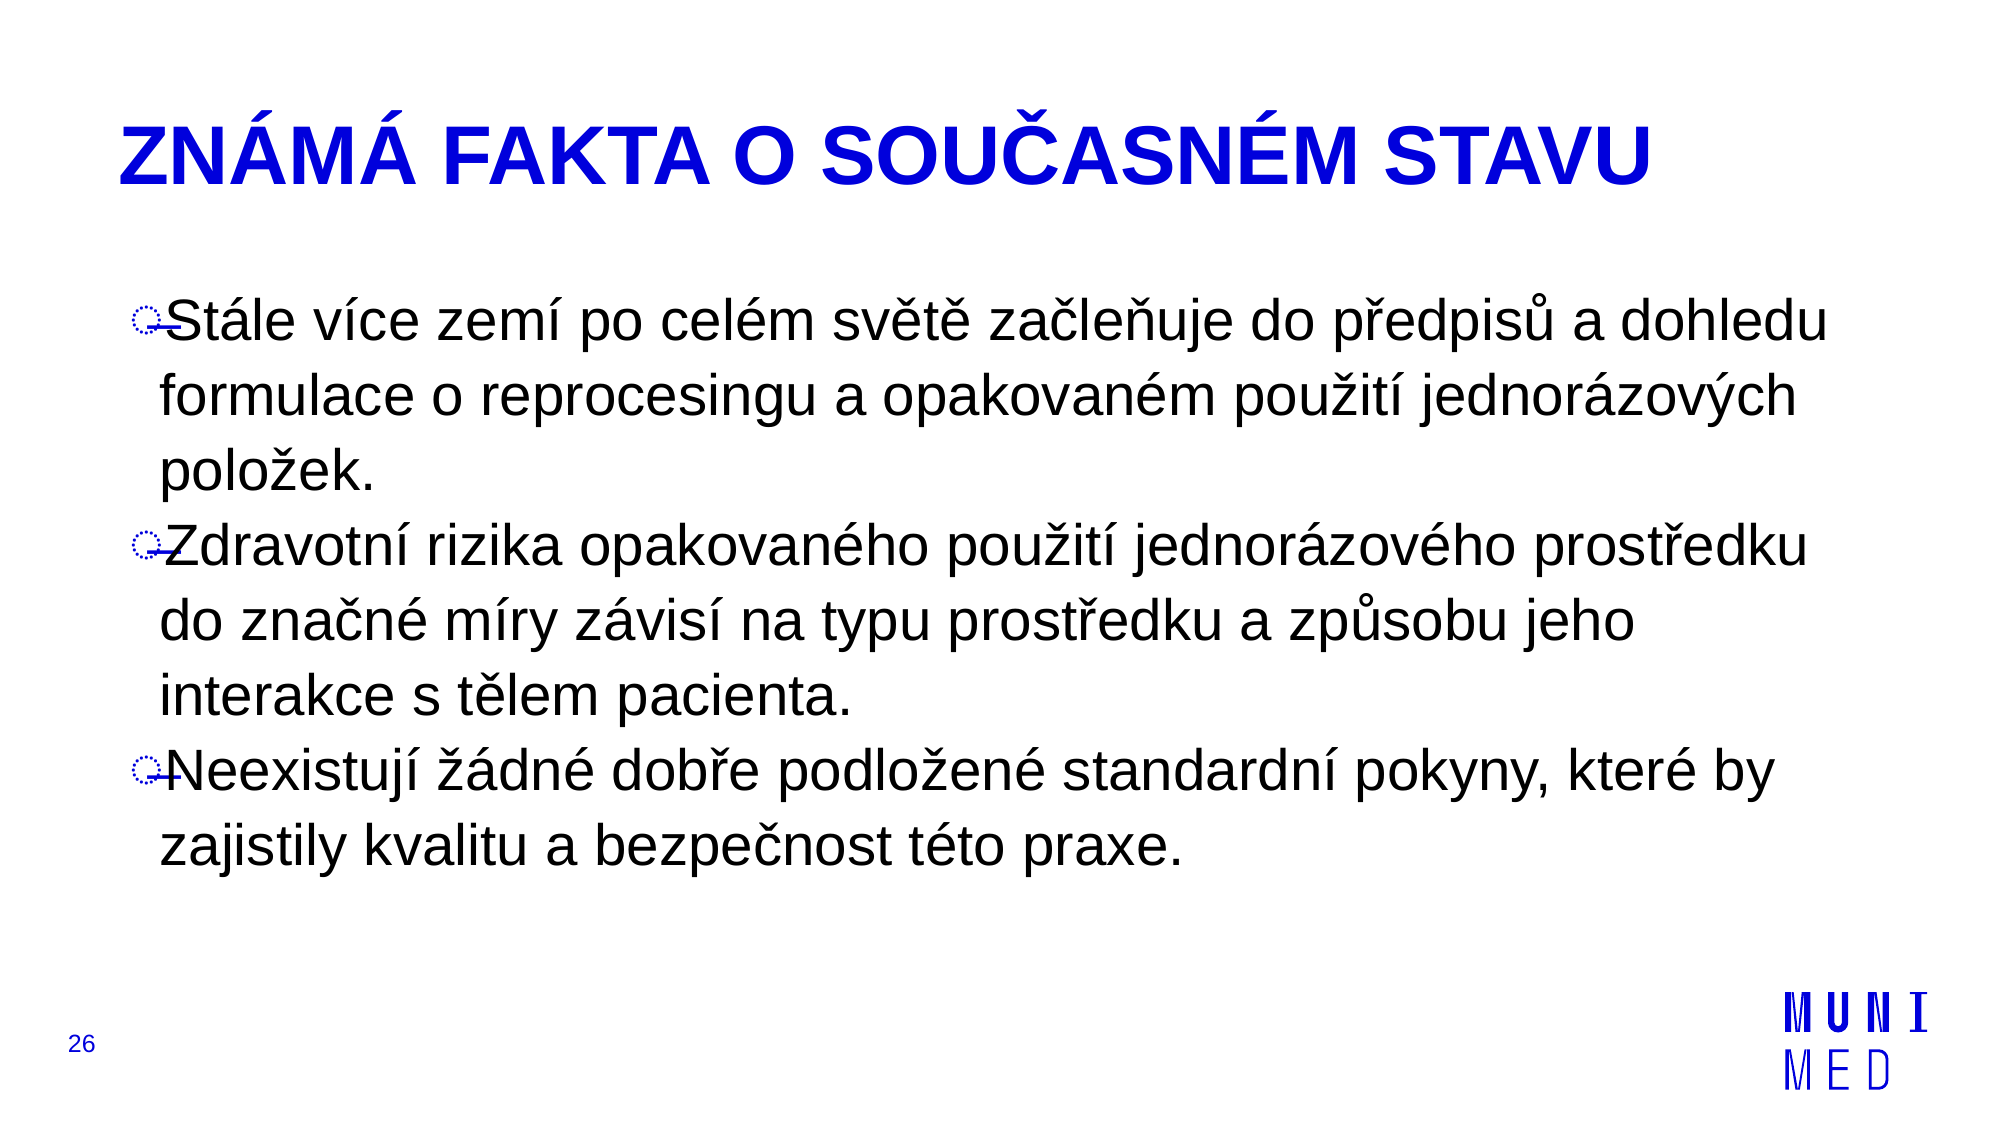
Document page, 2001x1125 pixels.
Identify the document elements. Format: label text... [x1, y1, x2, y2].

list Stále více zemí po celém světě začleňuje do předpisů a dohledu formulace o reprocesingu a opakovaném použití jednorázových položek. Zdravotní rizika opakovaného použití jednorázového prostředku do značné míry závisí na typu prostředku a způsobu jeho interakce s tělem pacienta. Neexistují žádné dobře podložené standardní pokyny, které by zajistily kvalitu a bezpečnost této praxe. [118, 277, 1883, 957]
slide_number 26 [67, 1021, 110, 1063]
title ZNÁMÁ FAKTA O SOUČASNÉM STAVU [118, 118, 1883, 193]
